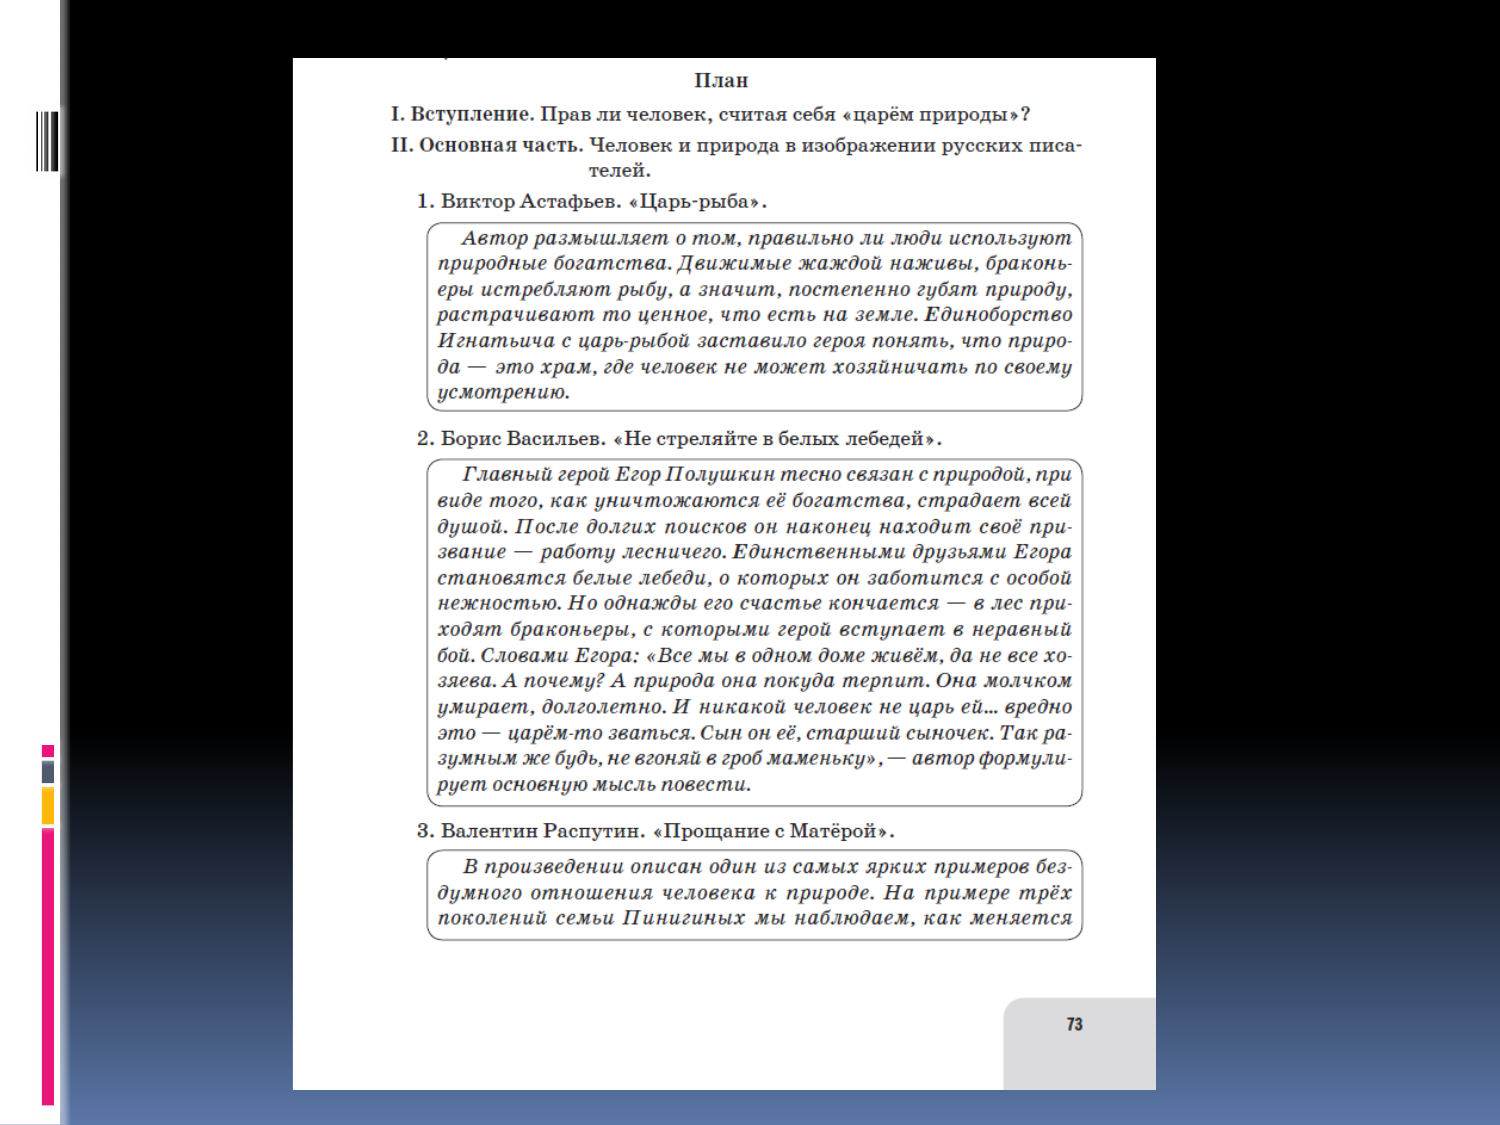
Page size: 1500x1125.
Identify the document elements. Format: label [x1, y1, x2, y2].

list [292, 58, 1157, 1091]
